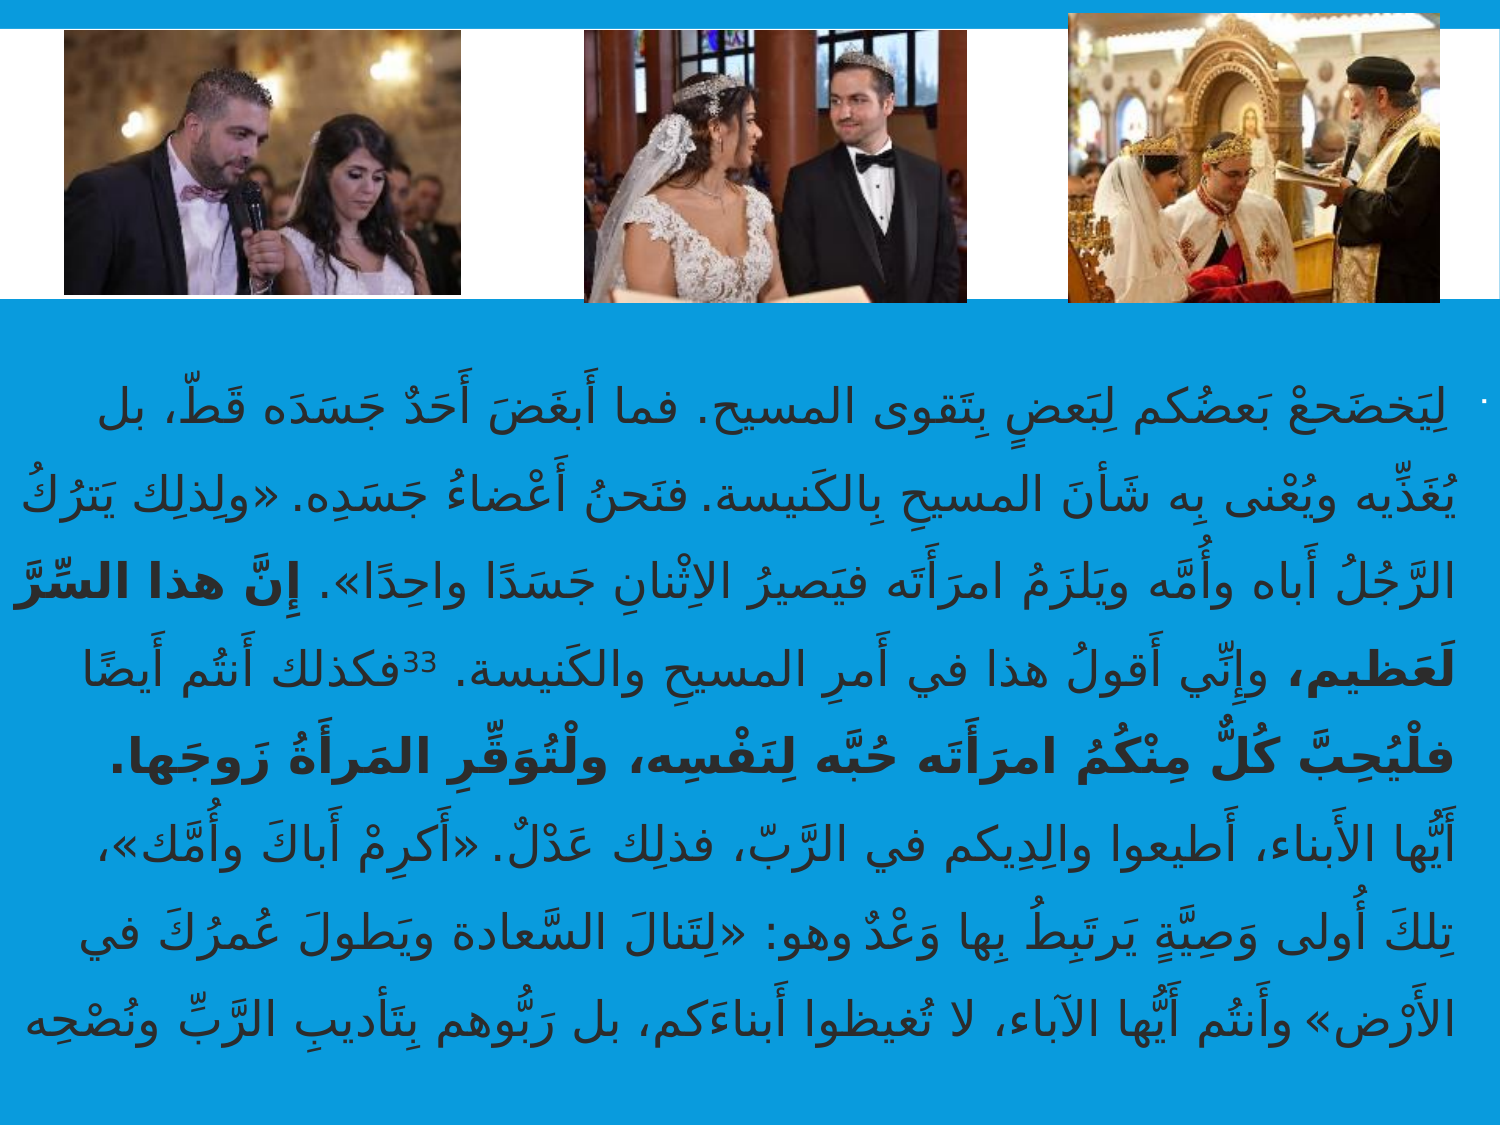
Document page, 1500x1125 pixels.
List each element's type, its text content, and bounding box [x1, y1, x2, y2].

picture [1068, 14, 1440, 302]
picture [64, 30, 461, 295]
picture [584, 30, 967, 302]
list لِيَخضَحعْ بَعضُكم لِبَعضٍ بِتَقوى المسيح. فما أَبغَضَ أَحَدٌ جَسَدَه قَطّ، بل يُغَذِّيه ويُعْنى بِه شَأنَ المسيحِ بِالكَنيسة. فنَحنُ أَعْضاءُ جَسَدِه. «ولِذلِك يَترُكُ الرَّجُلُ أَباه وأُمَّه ويَلزَمُ امرَأَتَه فيَصيرُ الاِثْنانِ جَسَدًا واحِدًا». إِنَّ هذا السِّرَّ لَعَظيم، وإِنِّي أَقولُ هذا في أَمرِ المسيحِ والكَنيسة. 33فكذلك أَنتُم أَيضًا فلْيُحِبَّ كُلٌّ مِنْكُمُ امرَأَتَه حُبَّه لِنَفْسِه، ولْتُوَقِّرِ المَرأَةُ زَوجَها. أَيُّها الأَبناء، أَطيعوا والِدِيكم في الرَّبّ، فذلِك عَدْلٌ. «أَكرِمْ أَباكَ وأُمَّك»، تِلكَ أُولى وَصِيَّةٍ يَرتَبِطُ بِها وَعْدٌ وهو: «لِتَنالَ السَّعادة ويَطولَ عُمرُكَ في الأَرْض» وأَنتُم أَيُّها الآباء، لا تُغيظوا أَبناءَكم، بل رَبُّوهم بِتَأديبِ الرَّبِّ ونُصْحِه [0, 262, 1500, 1125]
